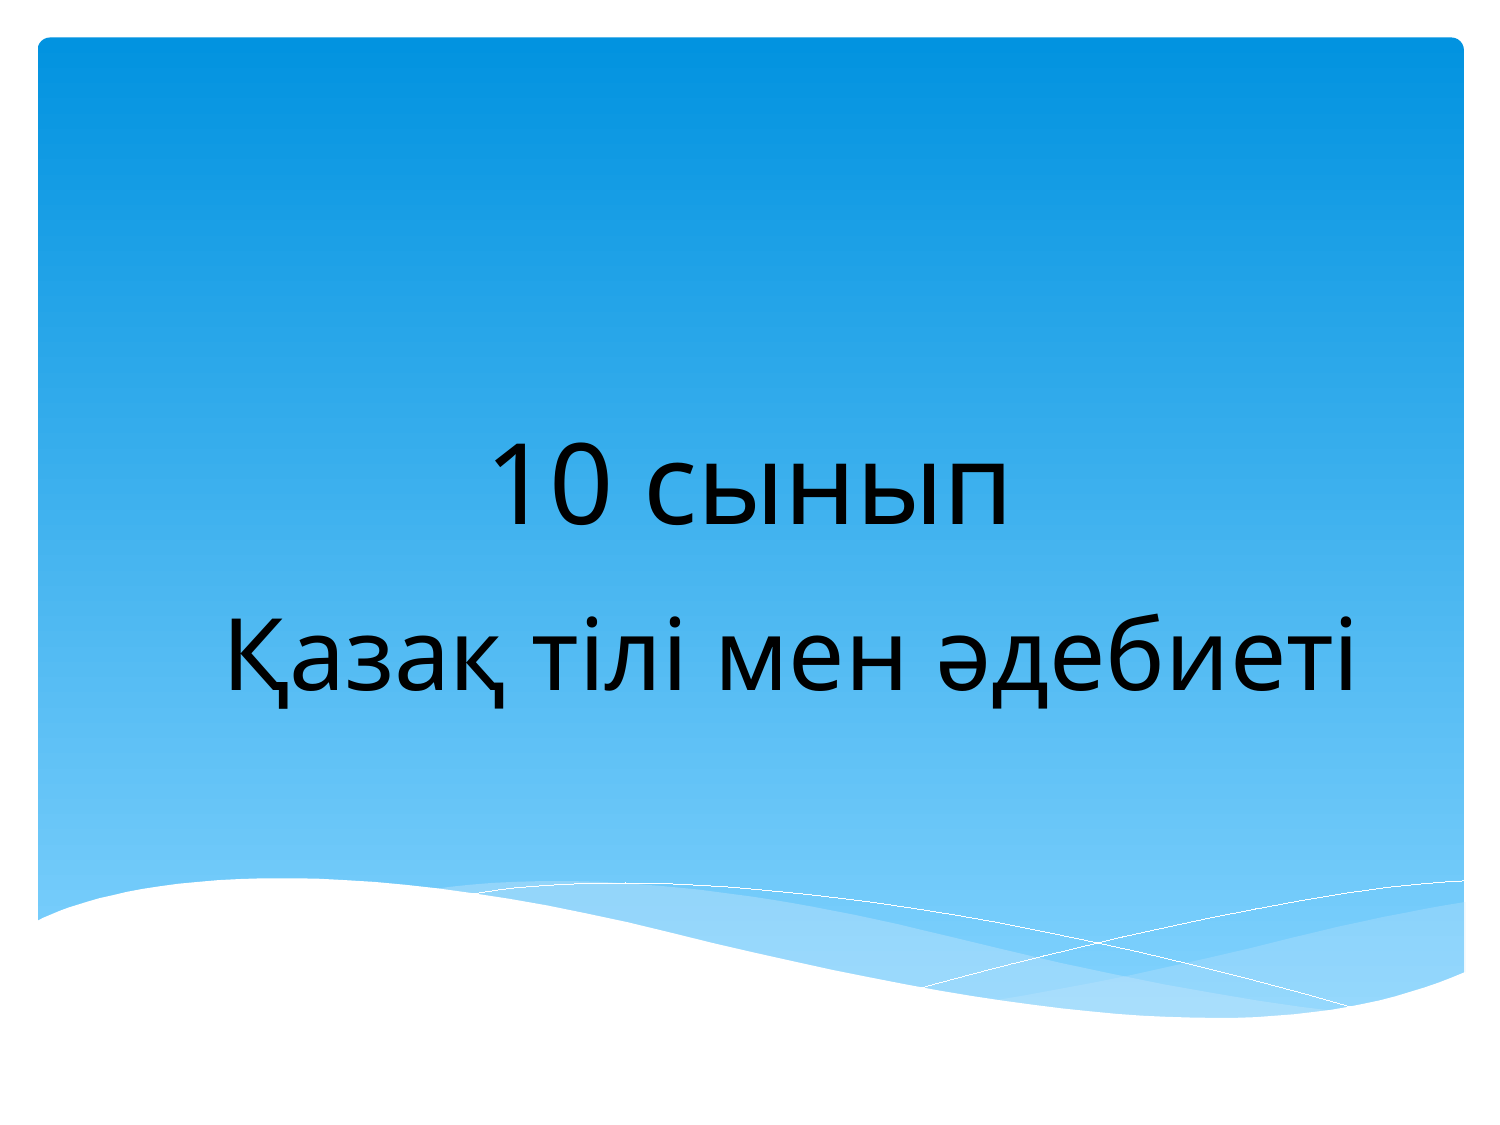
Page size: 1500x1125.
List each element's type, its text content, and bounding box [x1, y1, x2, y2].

subtitle Қазақ тілі мен әдебиеті [147, 583, 1436, 825]
title 10 сынып [112, 262, 1388, 555]
